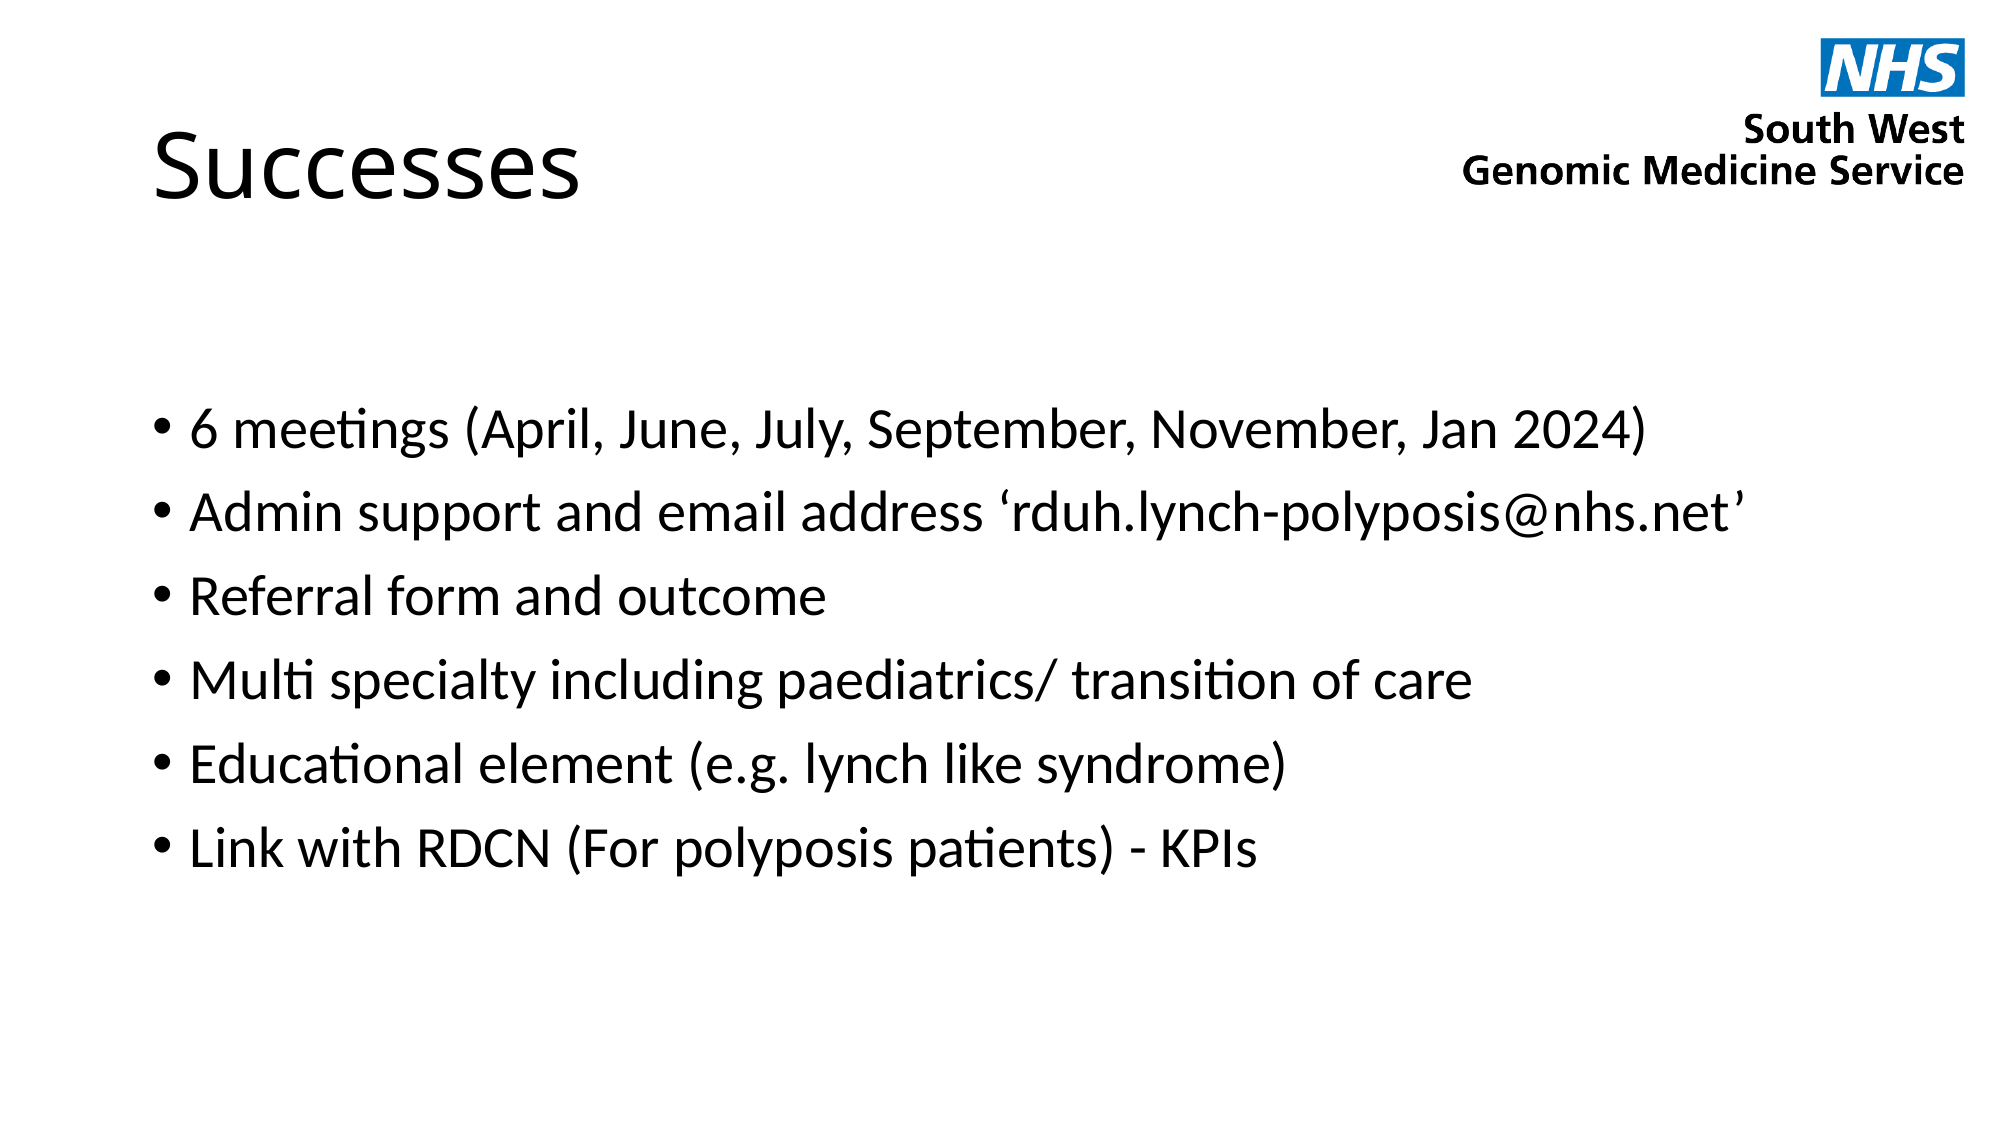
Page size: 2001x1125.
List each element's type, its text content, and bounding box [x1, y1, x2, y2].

picture [1462, 38, 1965, 185]
list 6 meetings (April, June, July, September, November, Jan 2024) Admin support and email address ‘rduh.lynch-polyposis@nhs.net’ Referral form and outcome Multi specialty including paediatrics/ transition of care Educational element (e.g. lynch like syndrome) Link with RDCN (For polyposis patients) - KPIs [137, 299, 1863, 1014]
title Successes [137, 59, 1863, 278]
